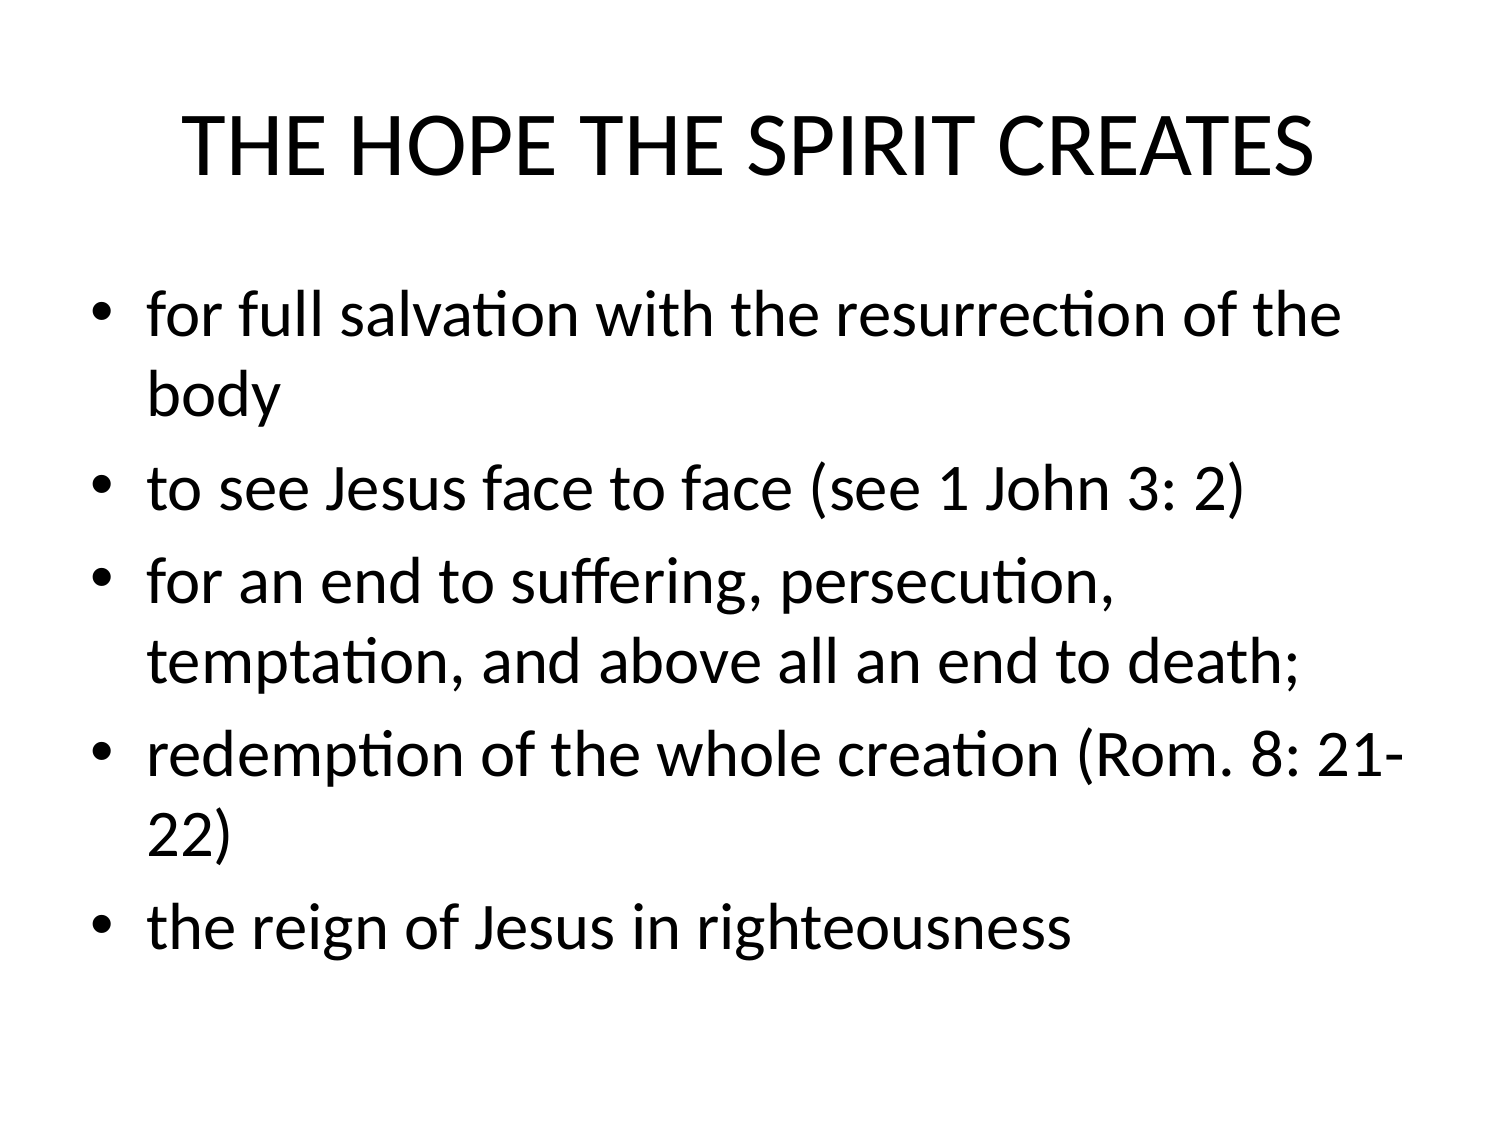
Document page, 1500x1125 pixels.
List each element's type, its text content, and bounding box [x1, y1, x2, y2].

title THE HOPE THE SPIRIT CREATES [75, 45, 1425, 233]
list for full salvation with the resurrection of the body to see Jesus face to face (see 1 John 3: 2) for an end to suffering, persecution, temptation, and above all an end to death; redemption of the whole creation (Rom. 8: 21-22) the reign of Jesus in righteousness [75, 262, 1425, 1005]
